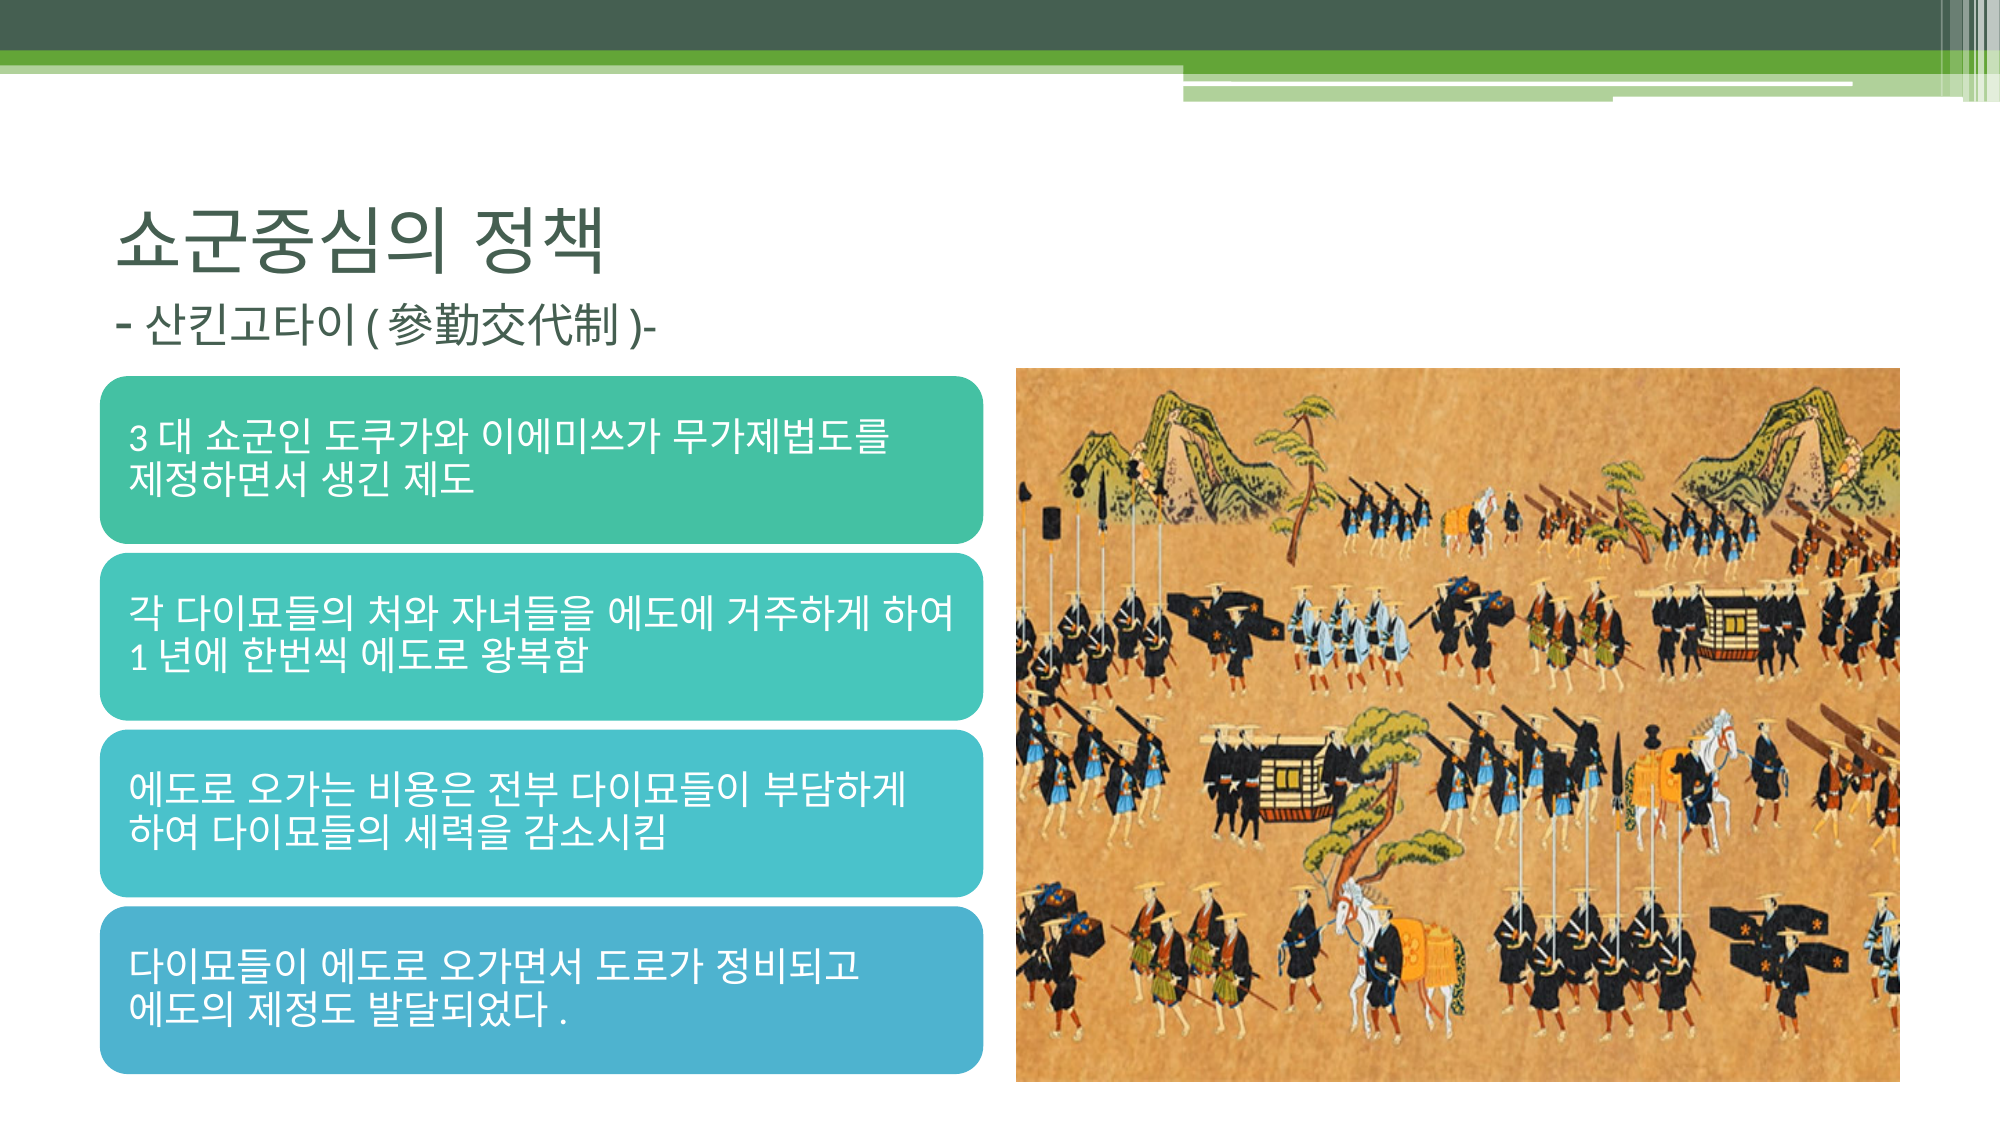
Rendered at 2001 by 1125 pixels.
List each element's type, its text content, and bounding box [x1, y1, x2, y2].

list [1016, 368, 1900, 1082]
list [99, 368, 984, 1082]
title 쇼군중심의 정책 -산킨고타이(參勤交代制)- [99, 187, 1900, 363]
